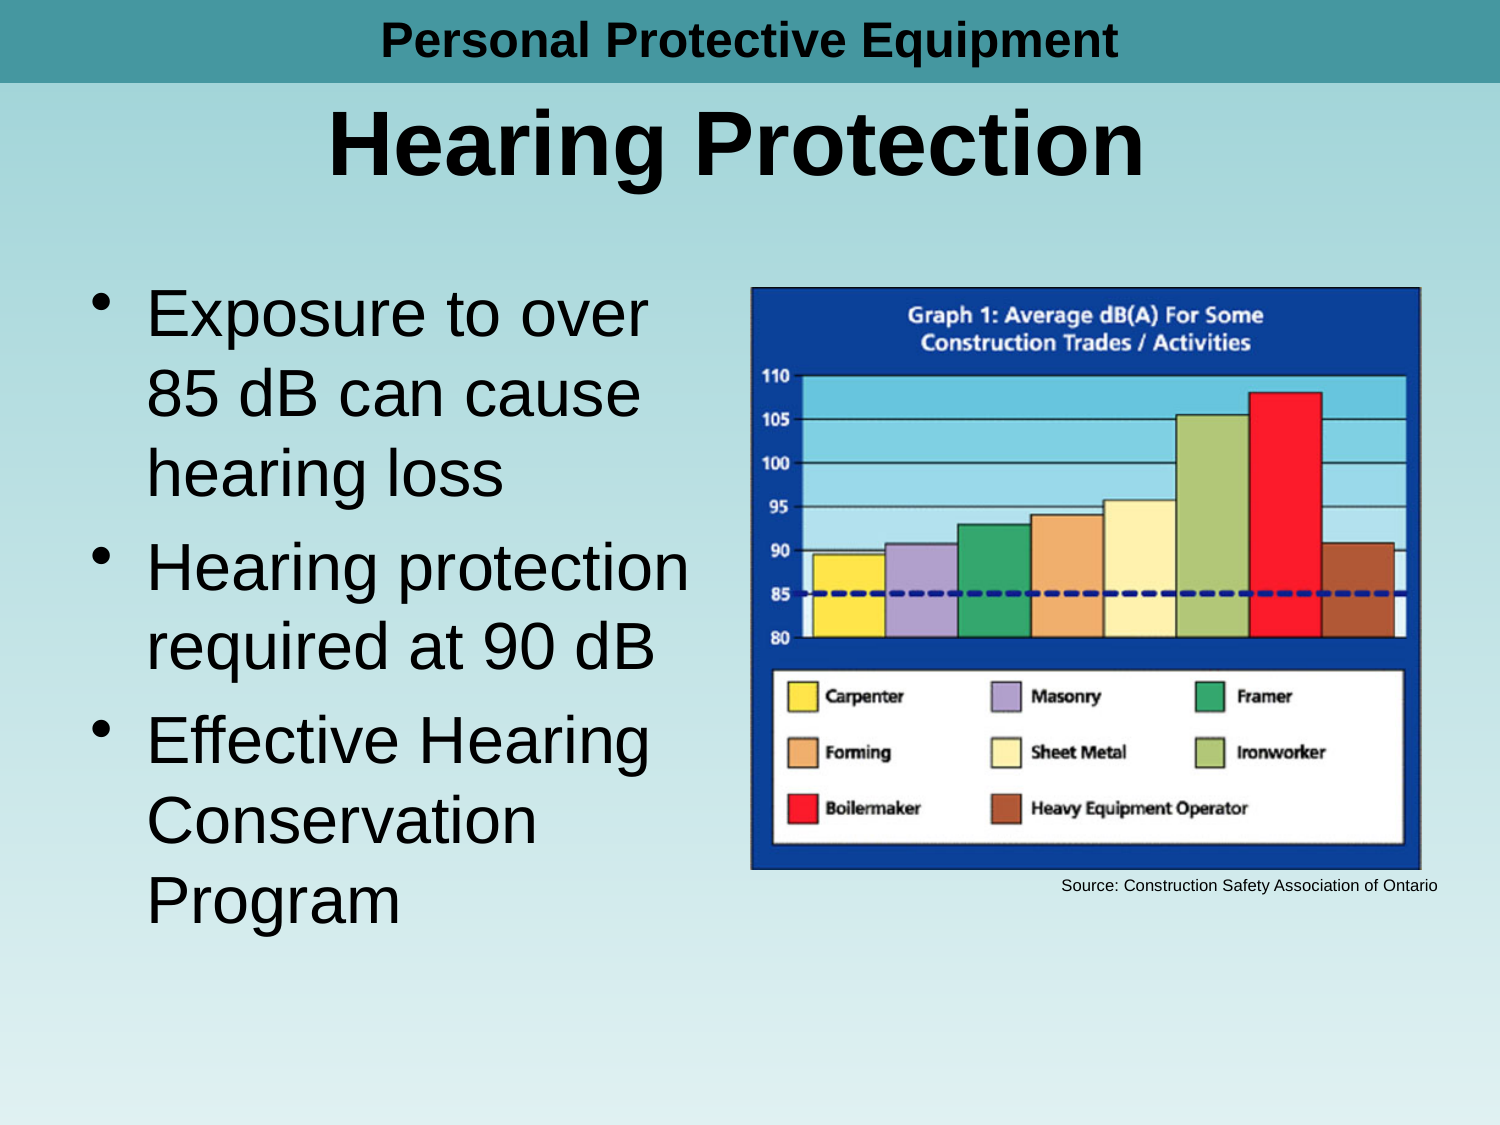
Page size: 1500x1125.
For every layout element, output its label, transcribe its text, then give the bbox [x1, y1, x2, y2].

picture [749, 287, 1422, 870]
list Exposure to over 85 dB can cause hearing loss Hearing protection required at 90 dB Effective Hearing Conservation Program [75, 262, 750, 1005]
title Hearing Protection [75, 83, 1425, 233]
text_box Source: Construction Safety Association of Ontario [1046, 867, 1454, 903]
text_box Personal Protective Equipment [0, 0, 1500, 83]
